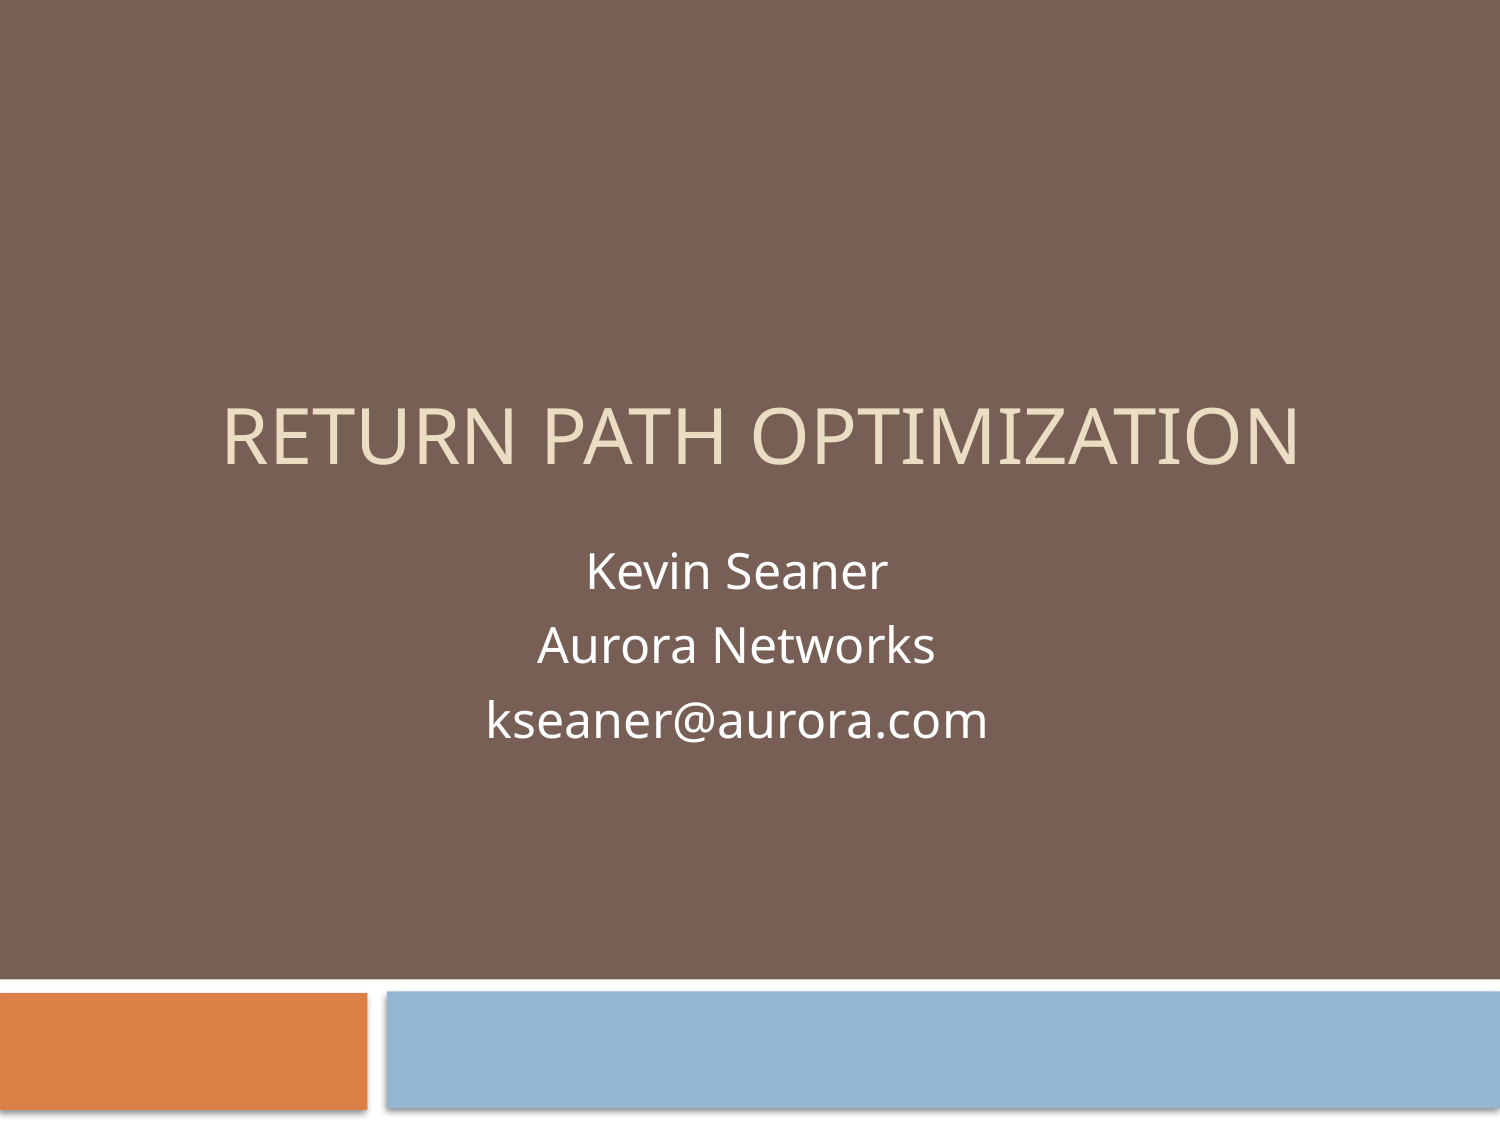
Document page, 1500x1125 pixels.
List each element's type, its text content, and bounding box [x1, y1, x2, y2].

title Return Path Optimization [200, 375, 1325, 488]
subtitle Kevin Seaner Aurora Networks kseaner@aurora.com [187, 512, 1288, 775]
